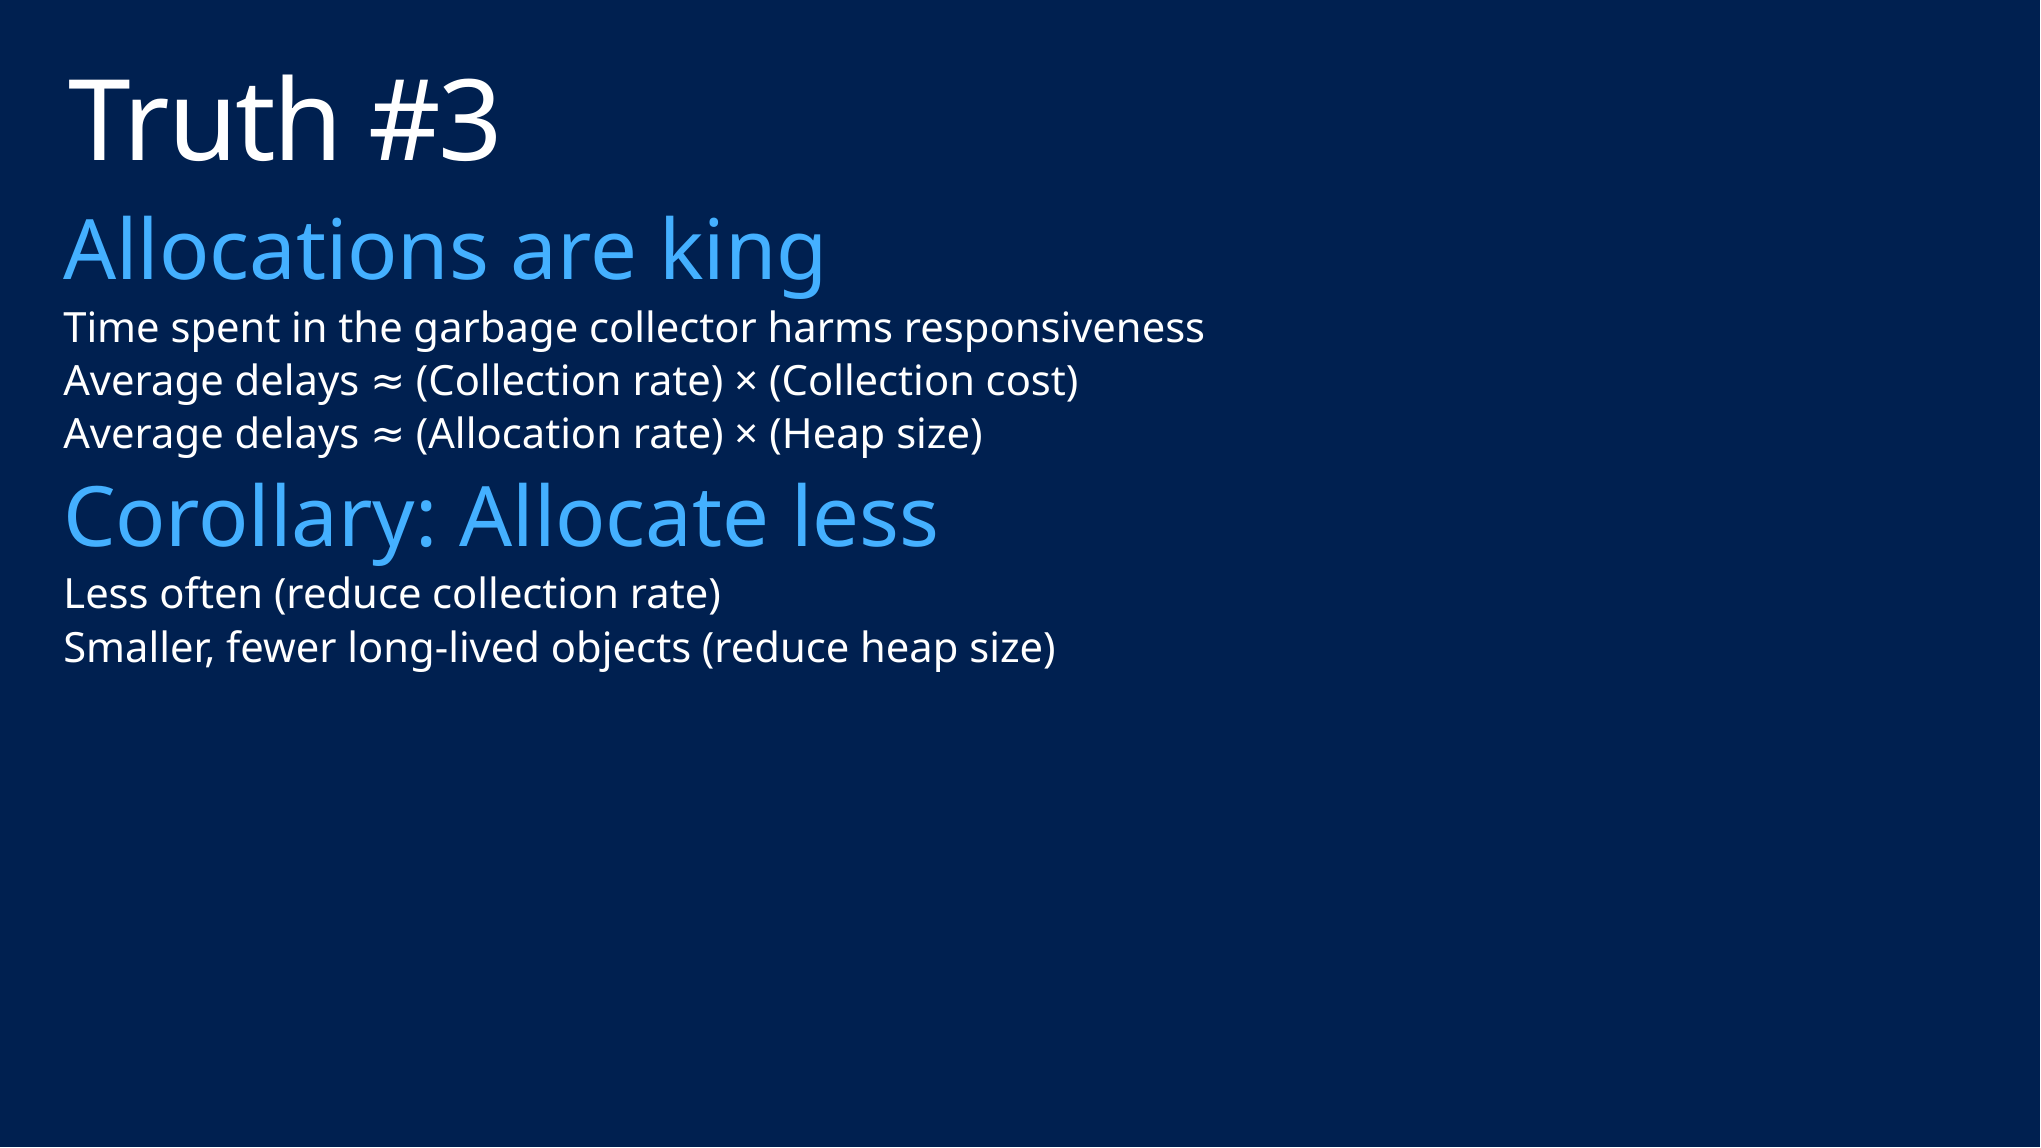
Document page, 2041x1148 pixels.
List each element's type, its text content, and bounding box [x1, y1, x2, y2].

title Truth #3 [45, 48, 1996, 198]
list Allocations are king Time spent in the garbage collector harms responsiveness Average delays ≈ (Collection rate) × (Collection cost) Average delays ≈ (Allocation rate) × (Heap size) Corollary: Allocate less Less often (reduce collection rate) Smaller, fewer long-lived objects (reduce heap size) [45, 198, 1996, 697]
